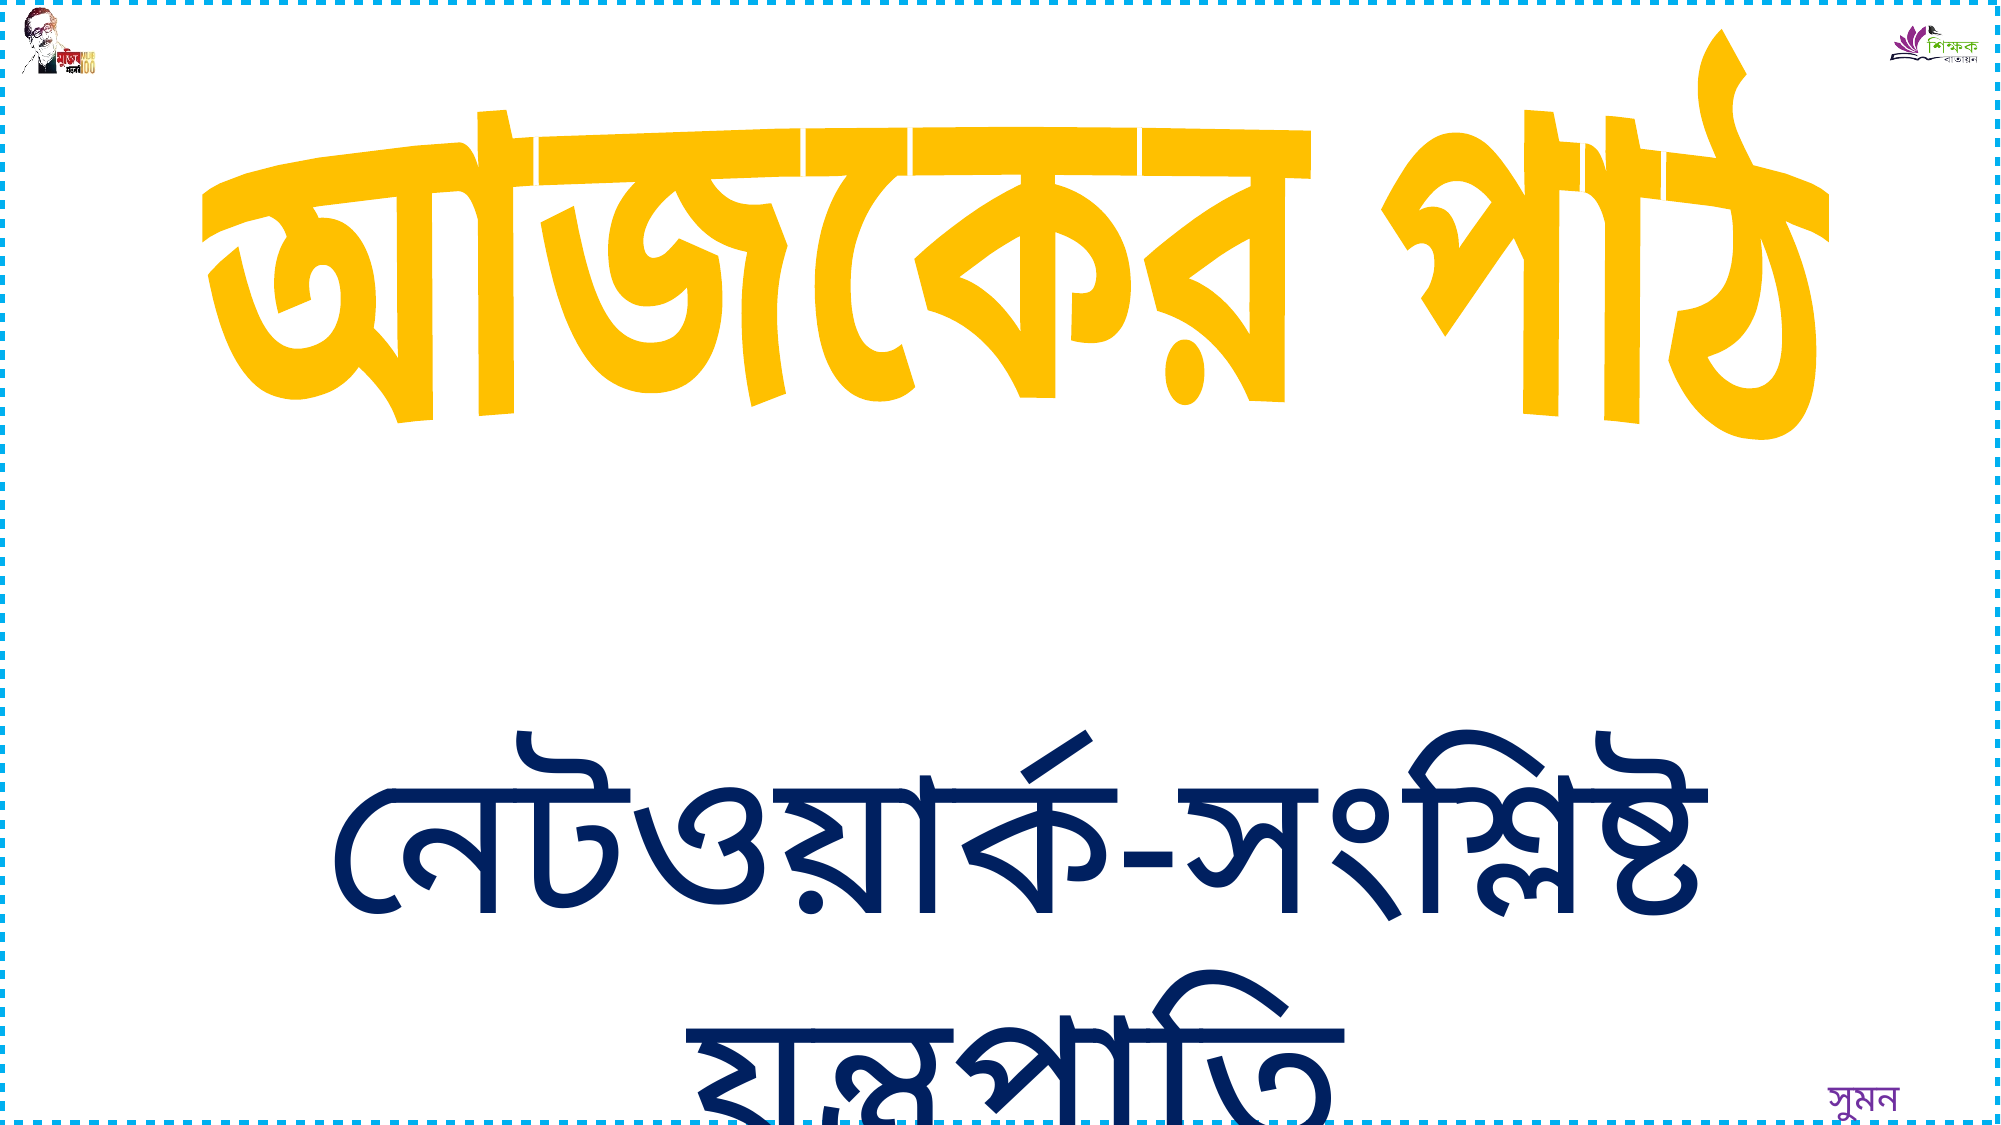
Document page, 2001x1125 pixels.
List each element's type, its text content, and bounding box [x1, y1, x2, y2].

picture [14, 0, 102, 81]
text_box নেটওয়ার্ক-সংশ্লিষ্ট যন্ত্রপাতি [15, 706, 2000, 1125]
picture [1884, 5, 1987, 87]
